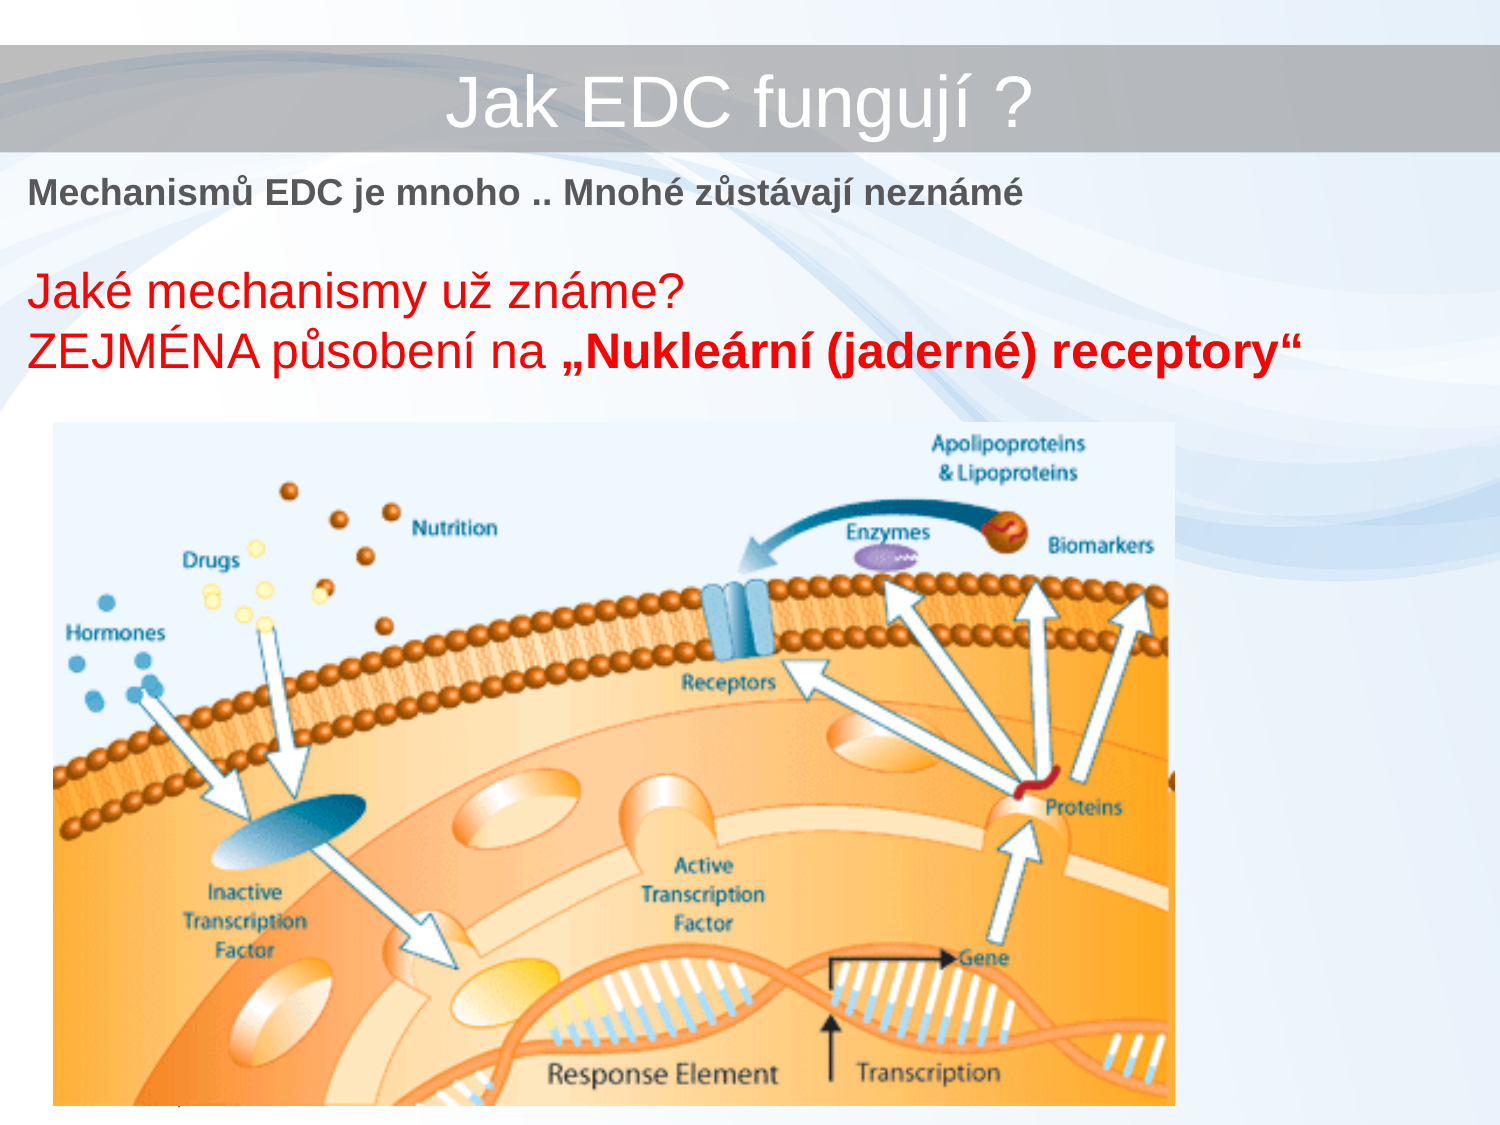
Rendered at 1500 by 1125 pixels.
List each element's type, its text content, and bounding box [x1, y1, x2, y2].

picture [0, 153, 1500, 1125]
text_box Mechanismů EDC je mnoho .. Mnohé zůstávají neznámé Jaké mechanismy už známe? ZEJMÉNA působení na „Nukleární (jaderné) receptory“ [12, 160, 1349, 386]
picture [0, 0, 1500, 45]
text_box Jak EDC fungují ? [0, 45, 1500, 153]
